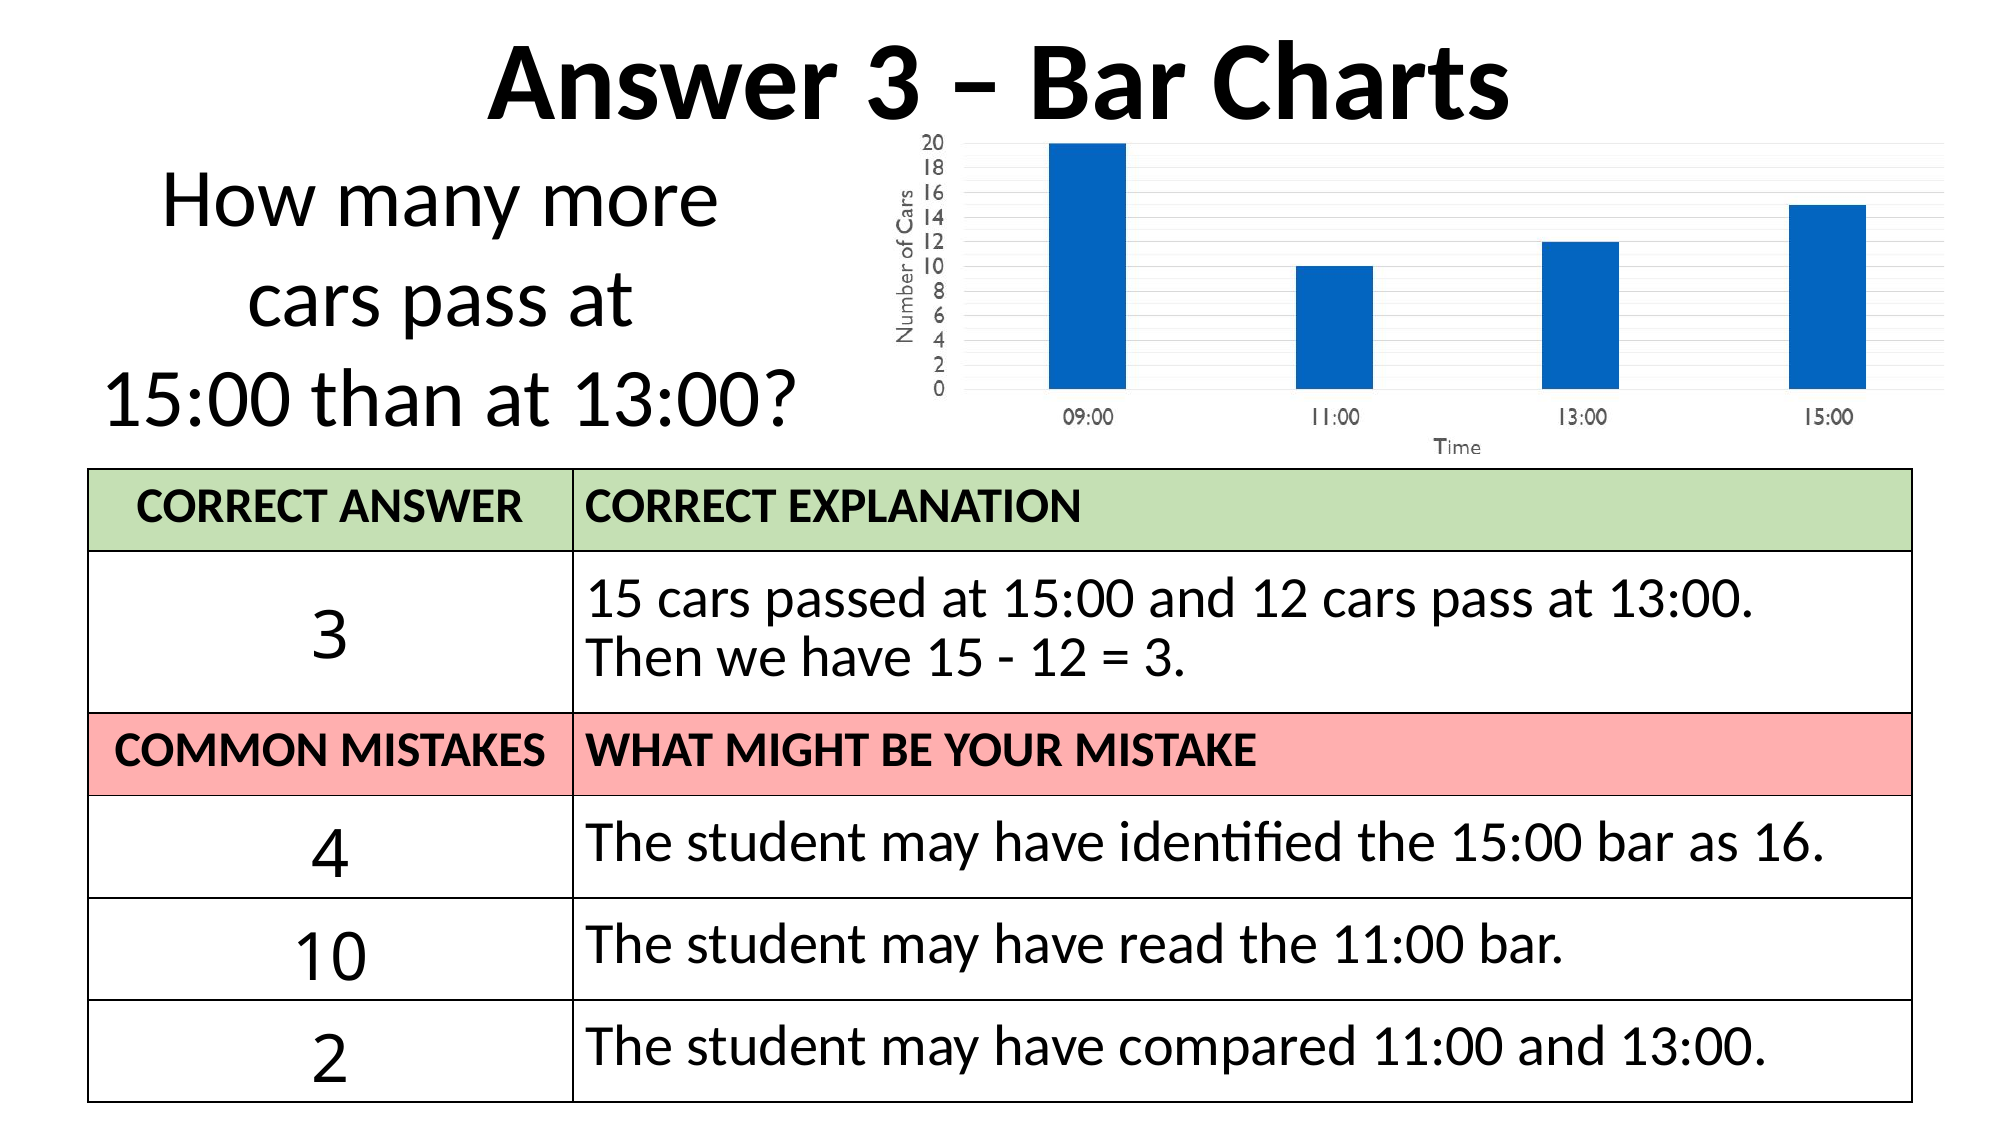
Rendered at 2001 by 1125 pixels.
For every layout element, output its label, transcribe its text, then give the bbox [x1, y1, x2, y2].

picture [888, 119, 1945, 454]
table_header CORRECT EXPLANATION [574, 470, 1911, 550]
table_header CORRECT ANSWER [89, 470, 572, 550]
table_cell 15 cars passed at 15:00 and 12 cars pass at 13:00. Then we have 15 - 12 = 3. [574, 552, 1911, 712]
text_box Answer 3 – Bar Charts [0, 0, 2000, 150]
table_cell 3 [89, 552, 572, 712]
table_cell 4 [89, 796, 572, 897]
table_cell The student may have read the 11:00 bar. [574, 899, 1911, 999]
table_cell COMMON MISTAKES [89, 714, 572, 795]
table_cell 10 [89, 899, 572, 999]
table_cell The student may have compared 11:00 and 13:00. [574, 1001, 1911, 1101]
table_cell The student may have identified the 15:00 bar as 16. [574, 796, 1911, 897]
table_cell WHAT MIGHT BE YOUR MISTAKE [574, 714, 1911, 795]
text_box How many more cars pass at 15:00 than at 13:00? [67, 135, 834, 451]
table_cell 2 [89, 1001, 572, 1101]
